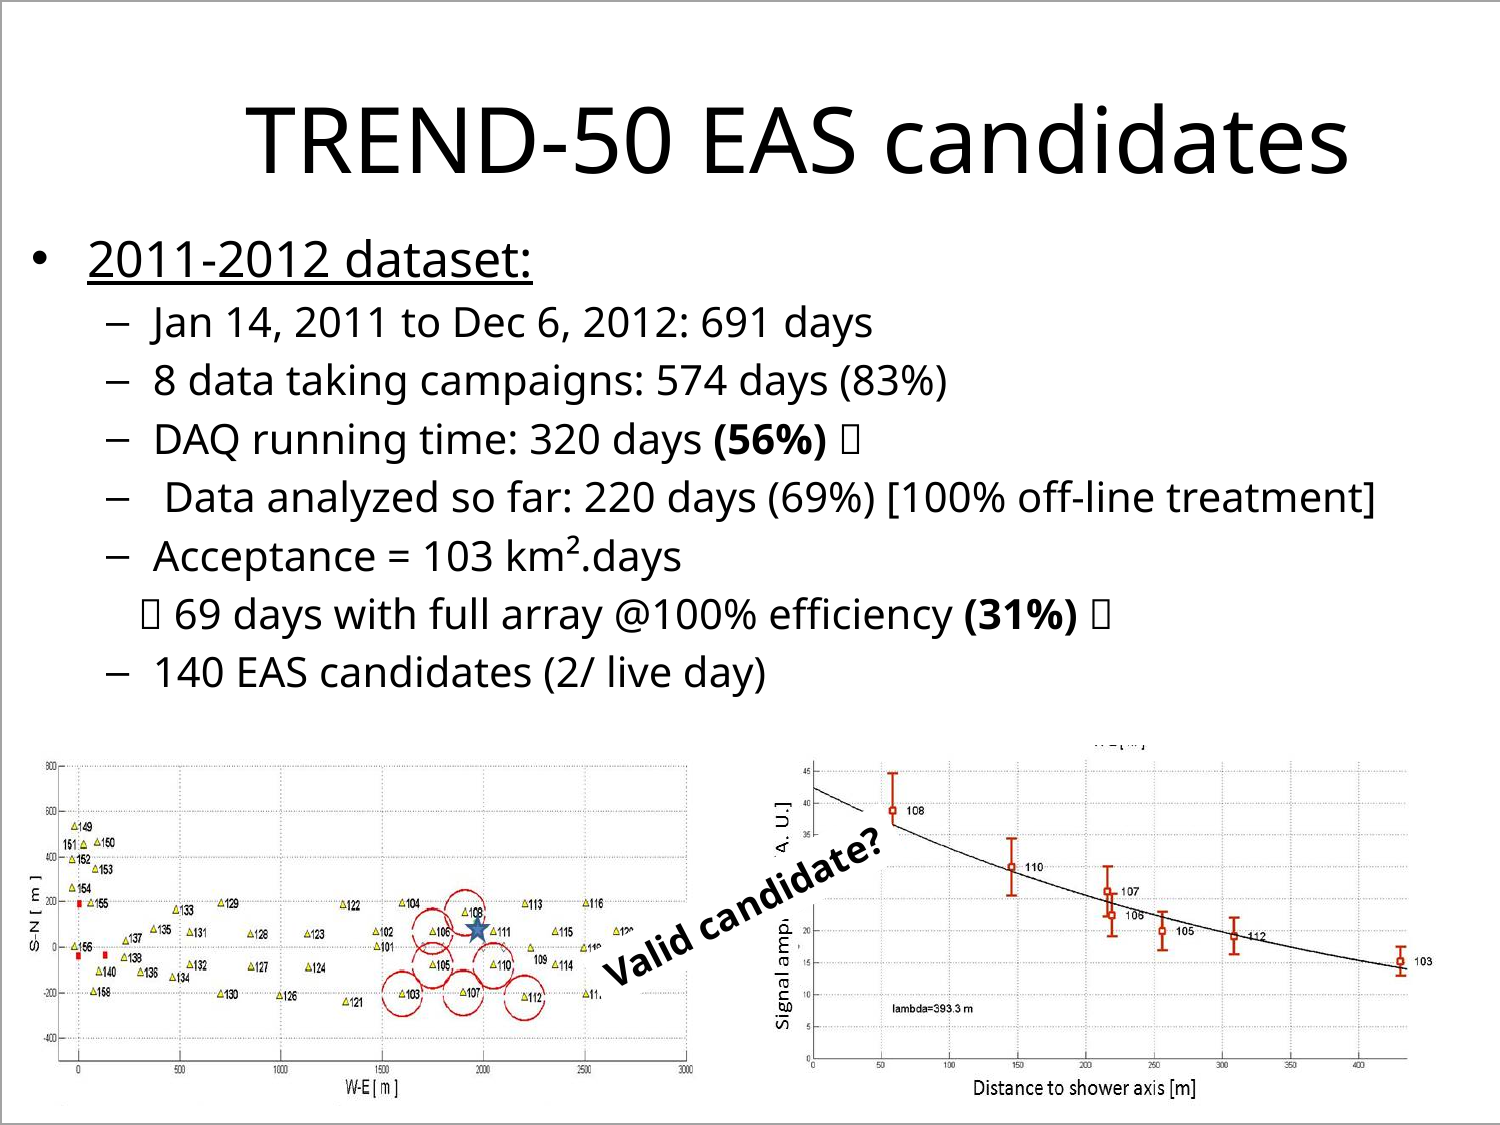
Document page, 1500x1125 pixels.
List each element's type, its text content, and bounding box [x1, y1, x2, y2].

picture [761, 745, 1469, 1107]
title TREND-50 EAS candidates [123, 42, 1474, 219]
list 2011-2012 dataset: Jan 14, 2011 to Dec 6, 2012: 691 days 8 data taking campaigns: 574 days (83%) DAQ running time: 320 days (56%)  Data analyzed so far: 220 days (69%) [100% off-line treatment] Acceptance = 103 km².days  69 days with full array @100% efficiency (31%)  140 EAS candidates (2/ live day) [15, 219, 1500, 757]
text_box Valid candidate? [730, 866, 756, 948]
picture [8, 727, 727, 1107]
